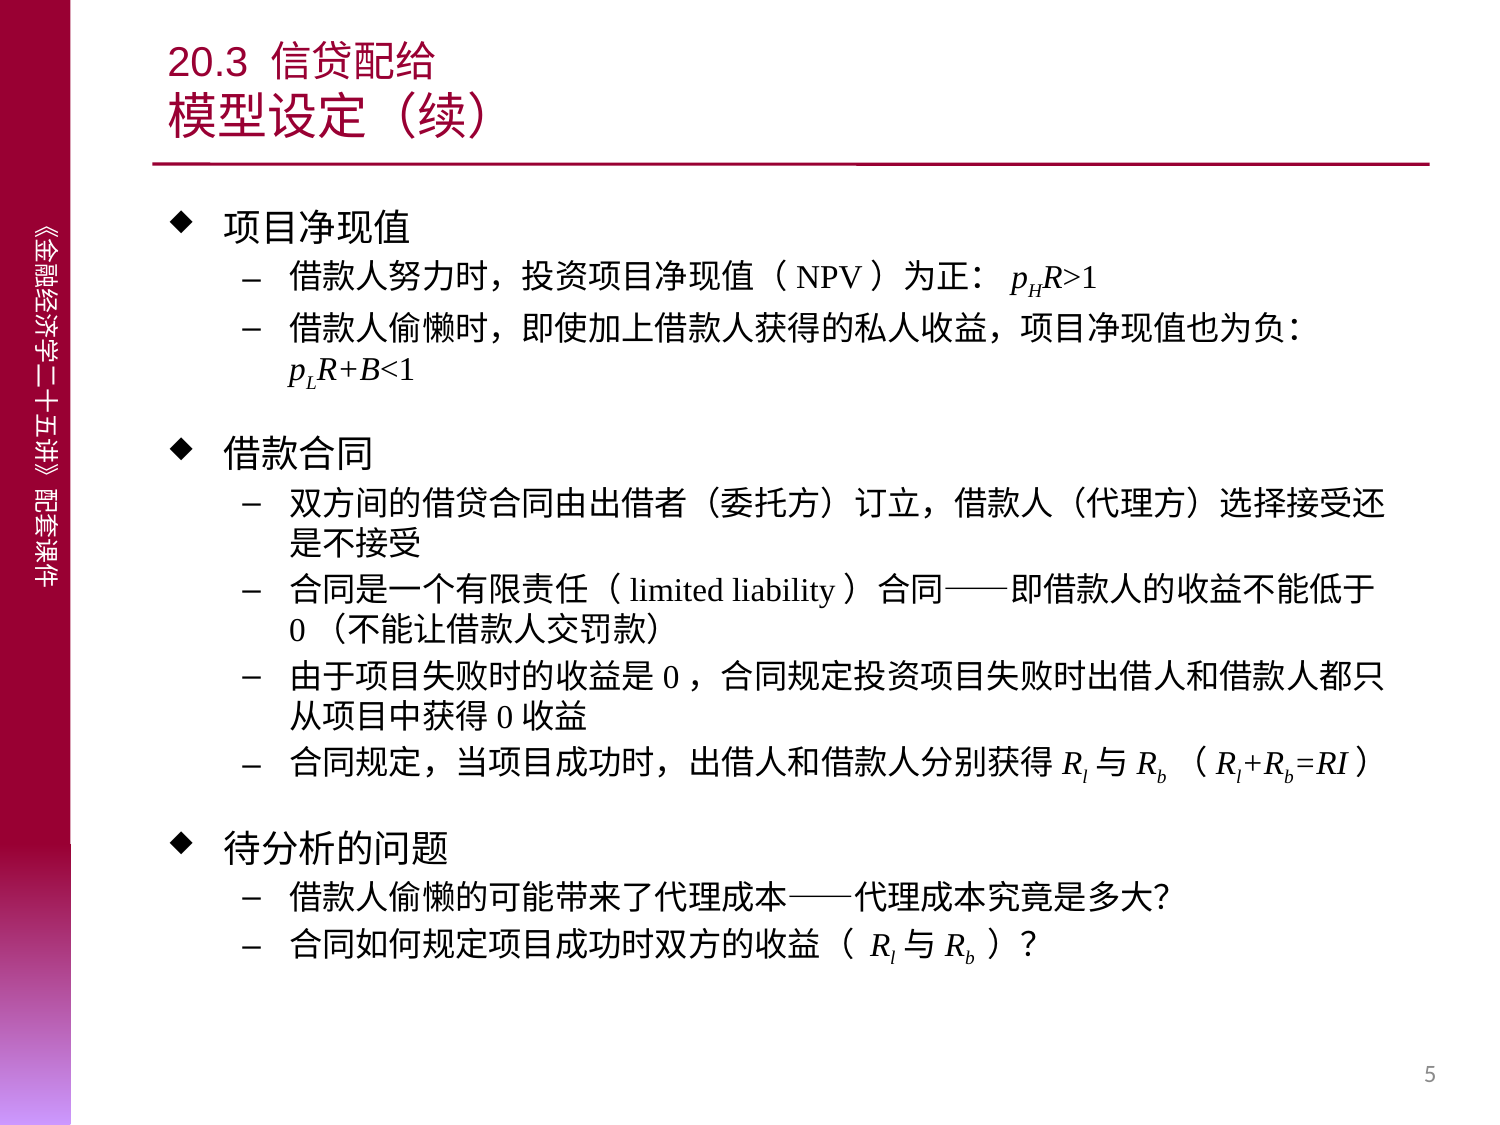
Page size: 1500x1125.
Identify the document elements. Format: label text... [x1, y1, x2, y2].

list 项目净现值 借款人努力时，投资项目净现值（NPV）为正：pHR>1 借款人偷懒时，即使加上借款人获得的私人收益，项目净现值也为负：pLR+B<1 借款合同 双方间的借贷合同由出借者（委托方）订立，借款人（代理方）选择接受还是不接受 合同是一个有限责任（limited liability）合同——即借款人的收益不能低于0（不能让借款人交罚款） 由于项目失败时的收益是0，合同规定投资项目失败时出借人和借款人都只从项目中获得0收益 合同规定，当项目成功时，出借人和借款人分别获得Rl与Rb（Rl+Rb=RI） 待分析的问题 借款人偷懒的可能带来了代理成本——代理成本究竟是多大？ 合同如何规定项目成功时双方的收益（ Rl与Rb ）？ [152, 196, 1430, 970]
title 20.3 信贷配给 模型设定（续） [152, 0, 1426, 153]
slide_number 5 [1101, 1042, 1452, 1103]
